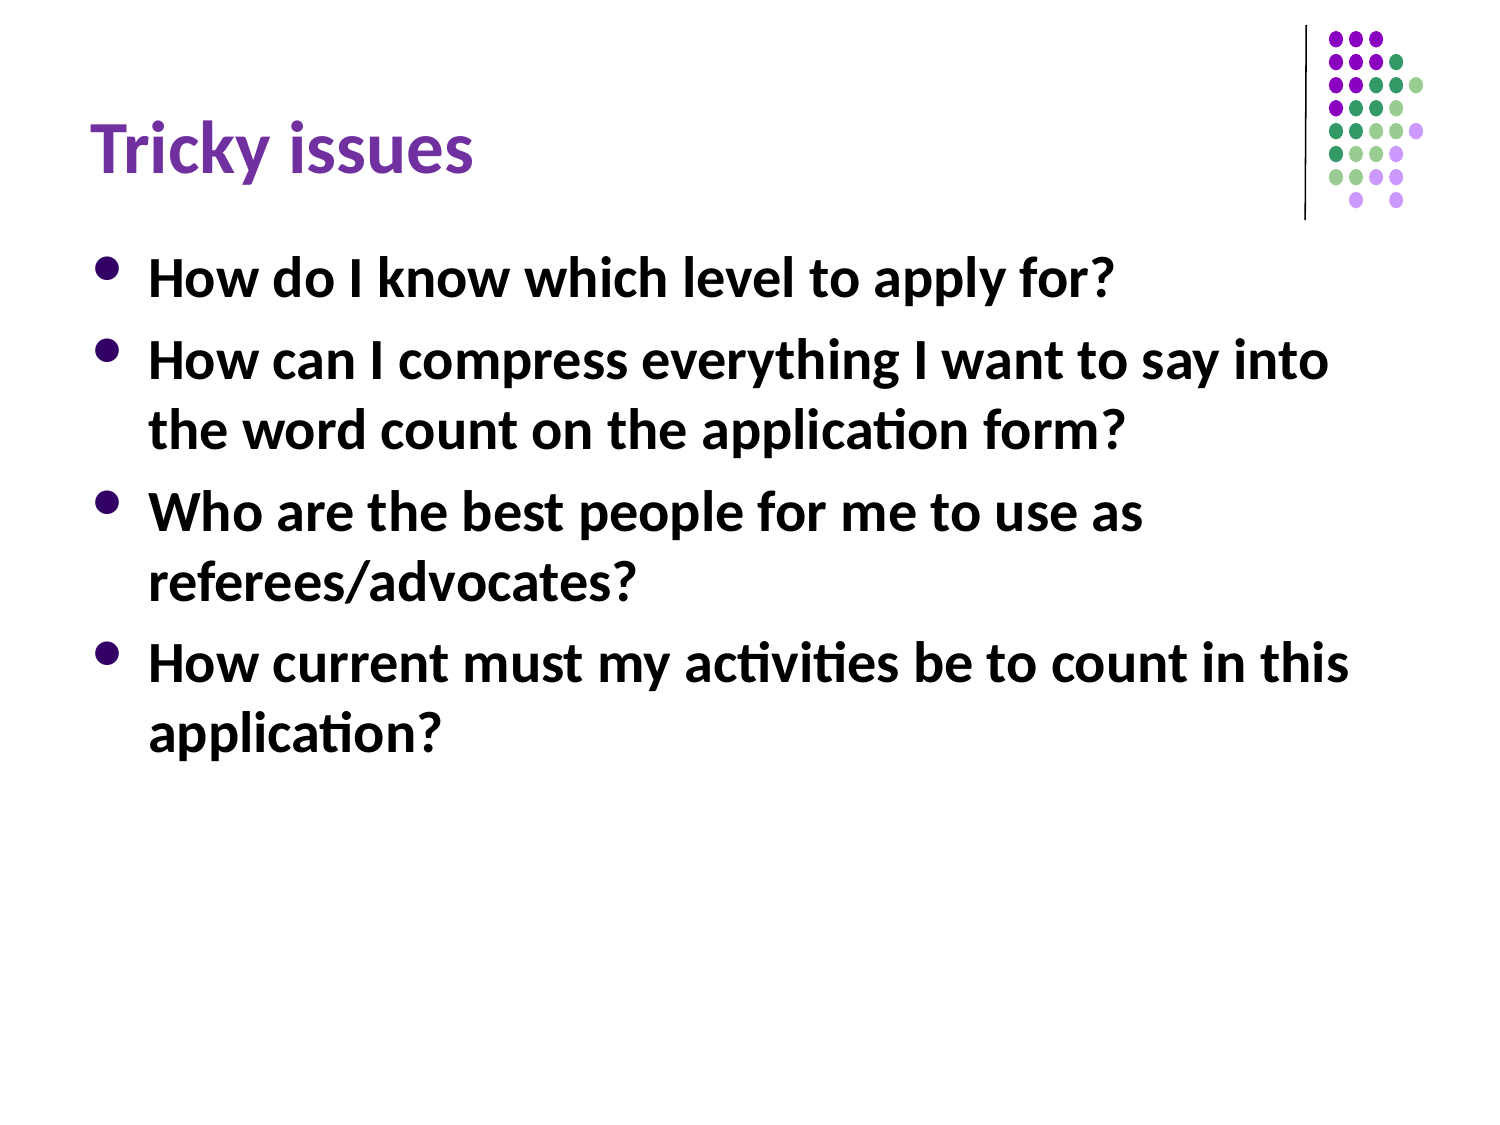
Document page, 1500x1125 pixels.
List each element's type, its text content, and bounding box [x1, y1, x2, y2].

list How do I know which level to apply for? How can I compress everything I want to say into the word count on the application form? Who are the best people for me to use as referees/advocates? How current must my activities be to count in this application? [76, 231, 1428, 1018]
title Tricky issues [74, 19, 1313, 197]
